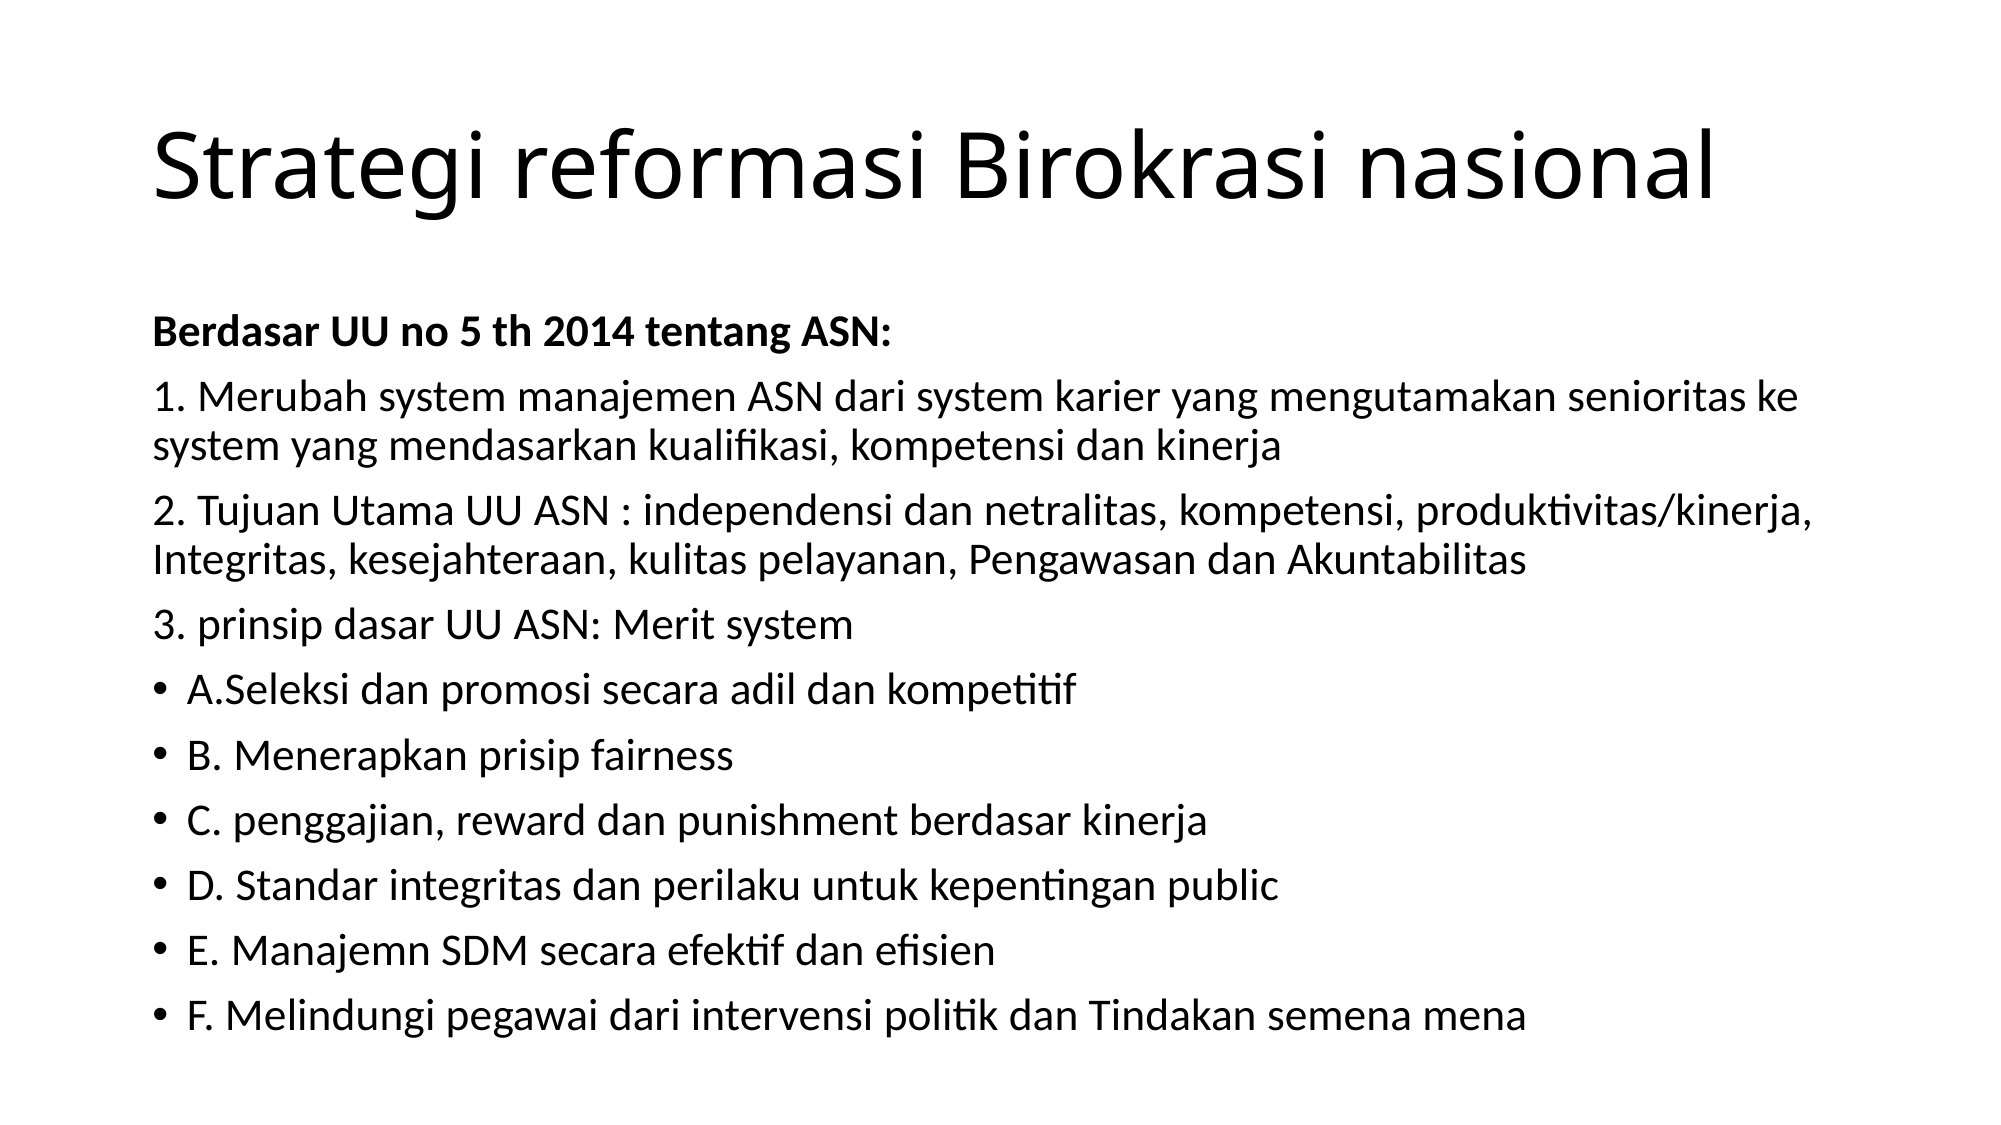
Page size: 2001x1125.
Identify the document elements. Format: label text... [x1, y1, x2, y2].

list Berdasar UU no 5 th 2014 tentang ASN: 1. Merubah system manajemen ASN dari system karier yang mengutamakan senioritas ke system yang mendasarkan kualifikasi, kompetensi dan kinerja 2. Tujuan Utama UU ASN : independensi dan netralitas, kompetensi, produktivitas/kinerja, Integritas, kesejahteraan, kulitas pelayanan, Pengawasan dan Akuntabilitas 3. prinsip dasar UU ASN: Merit system A.Seleksi dan promosi secara adil dan kompetitif B. Menerapkan prisip fairness C. penggajian, reward dan punishment berdasar kinerja D. Standar integritas dan perilaku untuk kepentingan public E. Manajemn SDM secara efektif dan efisien F. Melindungi pegawai dari intervensi politik dan Tindakan semena mena [137, 299, 1863, 1066]
title Strategi reformasi Birokrasi nasional [137, 59, 1863, 278]
